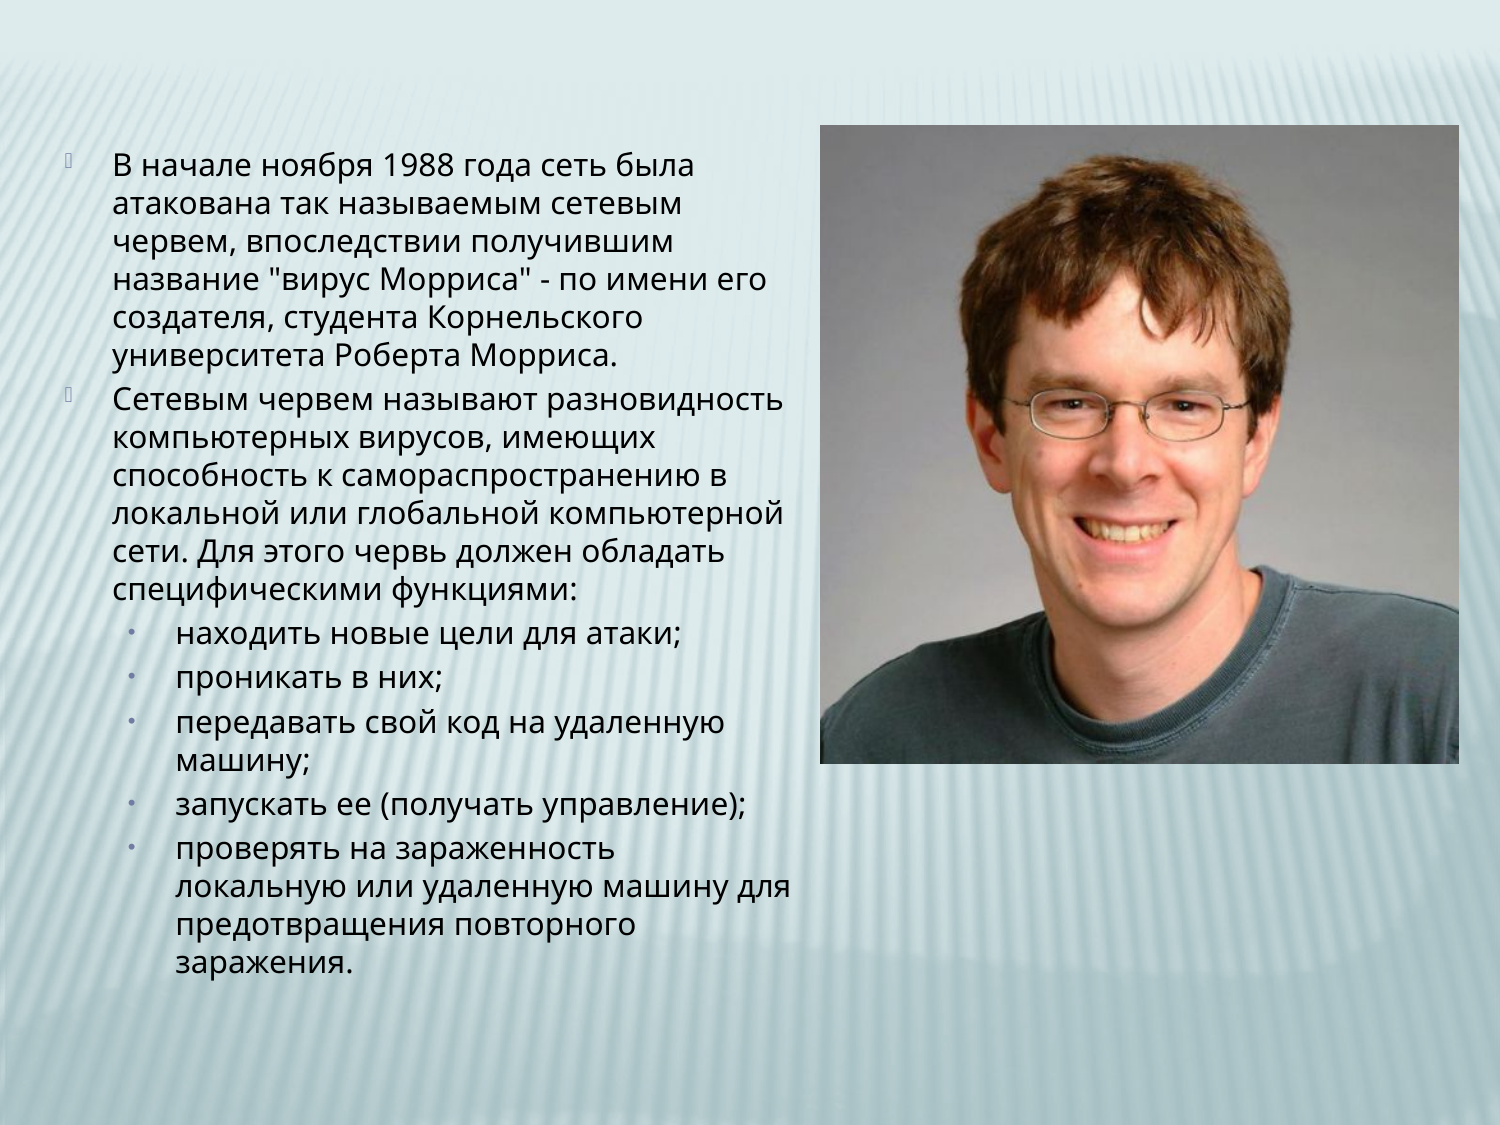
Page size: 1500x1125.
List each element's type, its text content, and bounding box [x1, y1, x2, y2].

picture [820, 125, 1459, 764]
text_box В начале ноября 1988 года сеть была атакована так называемым сетевым червем, впоследствии получившим название "вирус Морриса" - по имени его создателя, студента Корнельского университета Роберта Морриса. Сетевым червем называют разновидность компьютерных вирусов, имеющих способность к самораспространению в локальной или глобальной компьютерной сети. Для этого червь должен обладать специфическими функциями: находить новые цели для атаки; проникать в них; передавать свой код на удаленную машину; запускать ее (получать управление); проверять на зараженность локальную или удаленную машину для предотвращения повторного заражения. [50, 137, 809, 1035]
